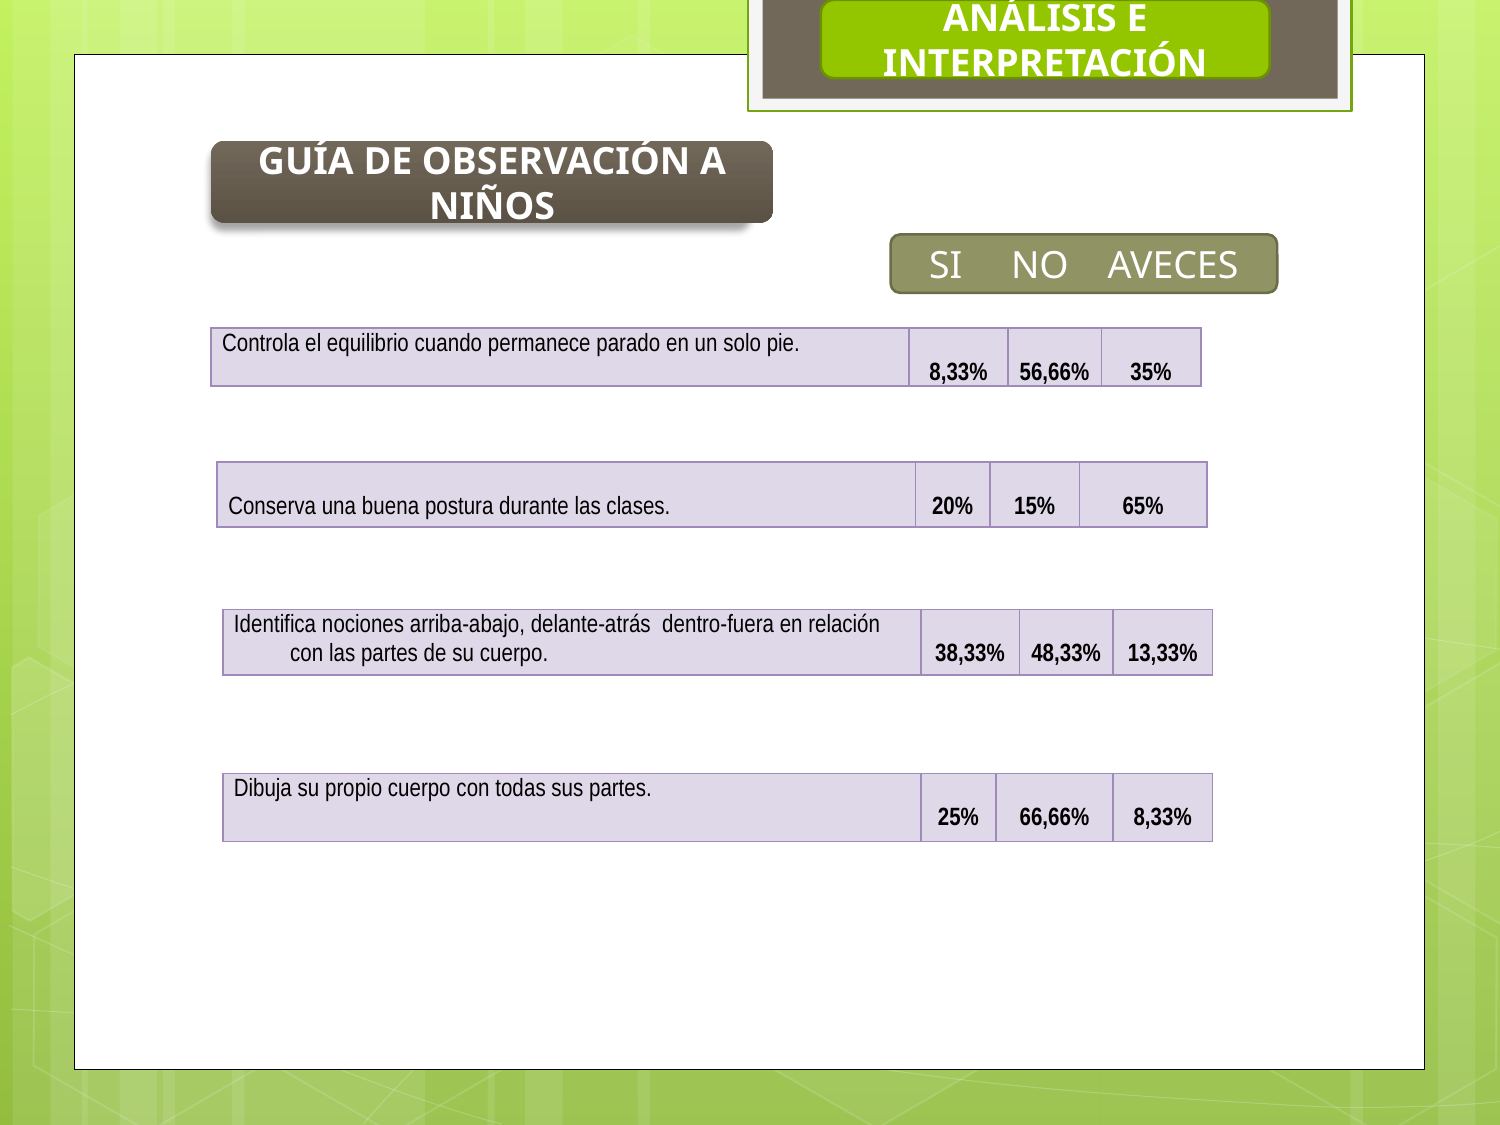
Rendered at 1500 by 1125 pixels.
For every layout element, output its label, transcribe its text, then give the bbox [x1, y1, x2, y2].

table_header Controla el equilibrio cuando permanece parado en un solo pie. [212, 329, 908, 385]
table_header 48,33% [1020, 610, 1112, 674]
table_header 25% [922, 774, 995, 841]
table_header 56,66% [1009, 329, 1101, 385]
table_header 38,33% [922, 610, 1019, 674]
table_header 66,66% [997, 774, 1112, 841]
table_header 65% [1080, 463, 1206, 526]
text_box ANÁLISIS E INTERPRETACIÓN [819, 0, 1272, 80]
table_header 13,33% [1114, 610, 1212, 674]
table_header 20% [916, 463, 989, 526]
table_header 8,33% [910, 329, 1007, 385]
table_header 15% [991, 463, 1079, 526]
table_header Identifica nociones arriba-abajo, delante-atrás dentro-fuera en relación con las partes de su cuerpo. [224, 610, 920, 674]
table_header 8,33% [1114, 774, 1212, 841]
table_header Dibuja su propio cuerpo con todas sus partes. [224, 774, 920, 841]
table_header 35% [1102, 329, 1200, 385]
text_box GUÍA DE OBSERVACIÓN A NIÑOS [210, 140, 774, 223]
text_box SI NO AVECES [889, 233, 1279, 295]
table_header Conserva una buena postura durante las clases. [218, 463, 915, 526]
